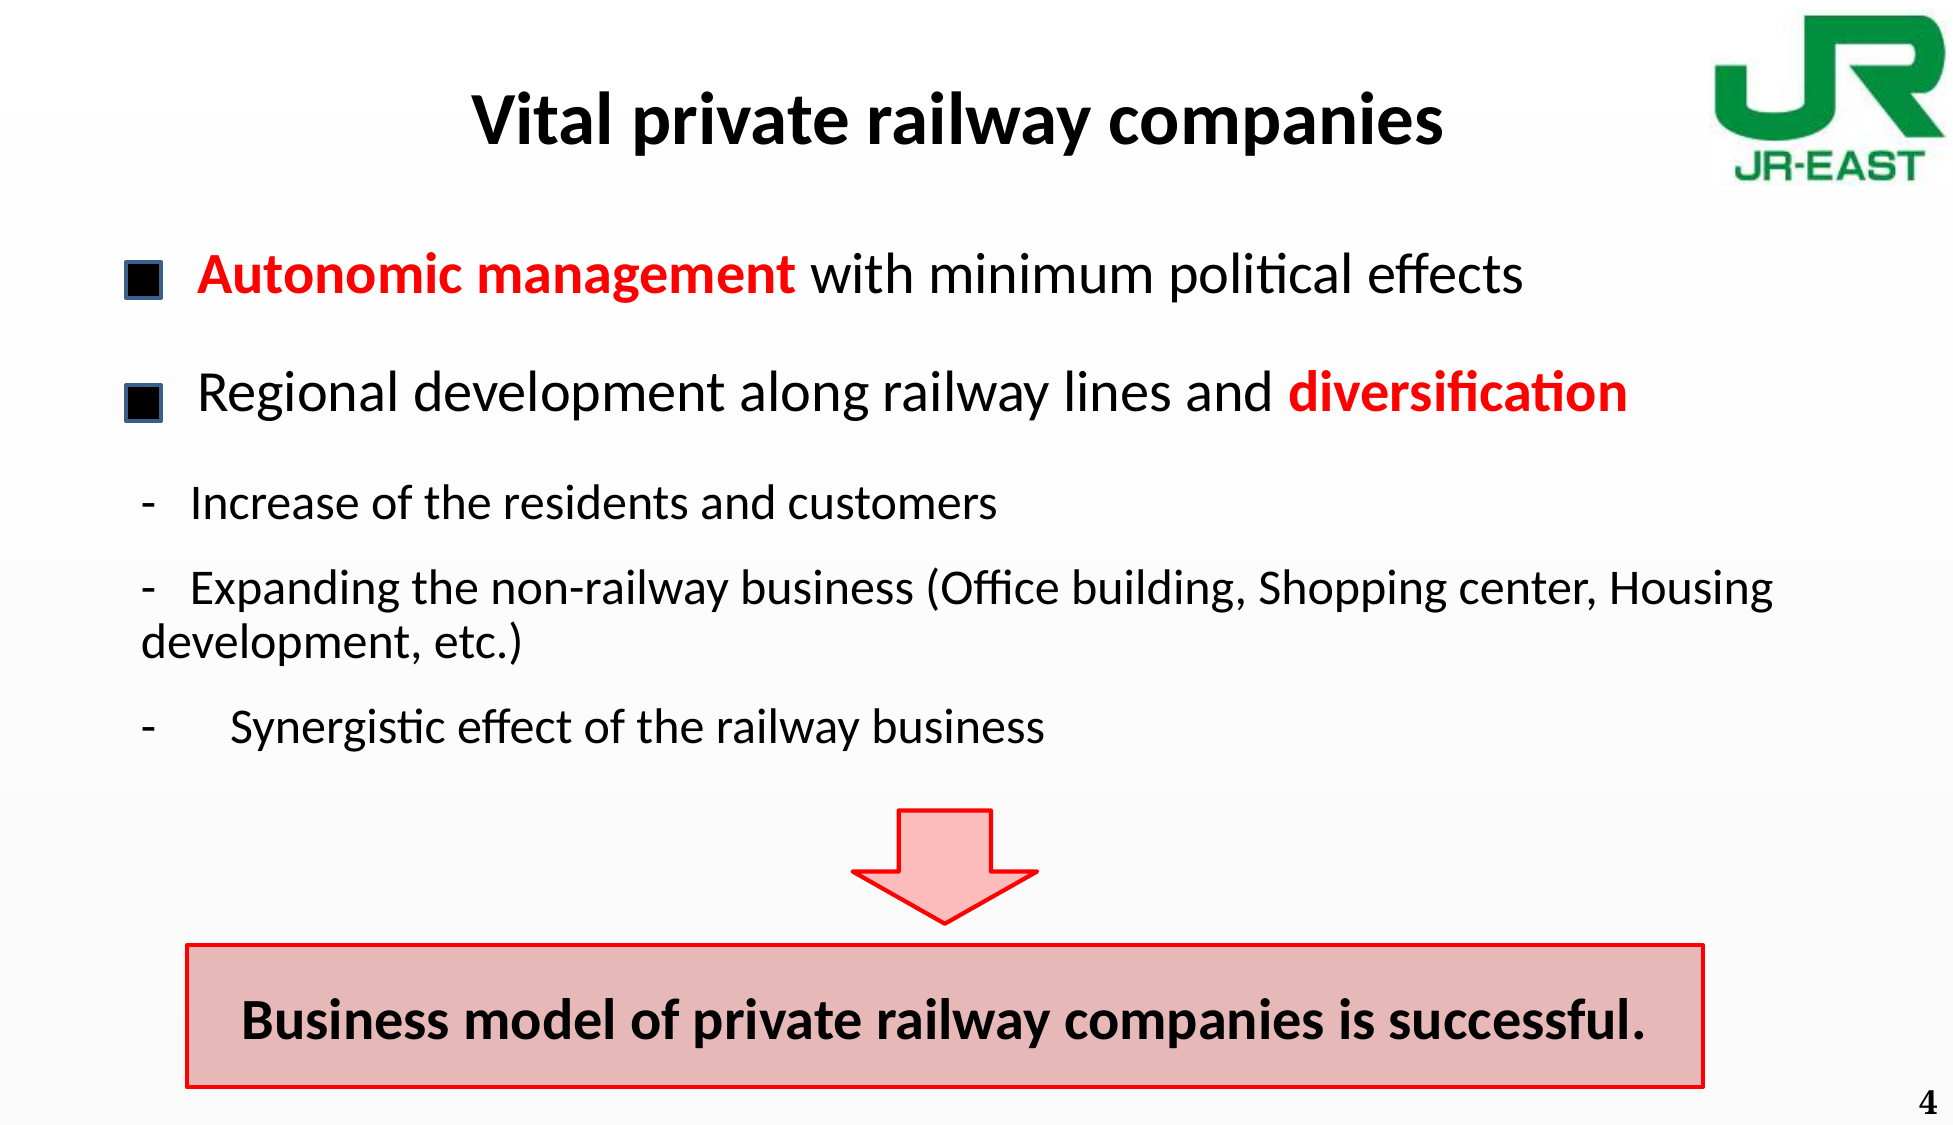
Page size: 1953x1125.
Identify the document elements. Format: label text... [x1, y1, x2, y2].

list Autonomic management with minimum political effects Regional development along railway lines and diversification - Increase of the residents and customers - Expanding the non-railway business (Office building, Shopping center, Housing development, etc.) - Synergistic effect of the railway business [125, 184, 1910, 811]
text_box [124, 383, 163, 423]
text_box Vital private railway companies [432, 21, 1485, 184]
picture [1709, 8, 1952, 190]
text_box [124, 260, 163, 300]
text_box [850, 811, 1040, 926]
text_box 4 [1798, 1073, 1953, 1125]
text_box Business model of private railway companies is successful. [185, 943, 1705, 1089]
